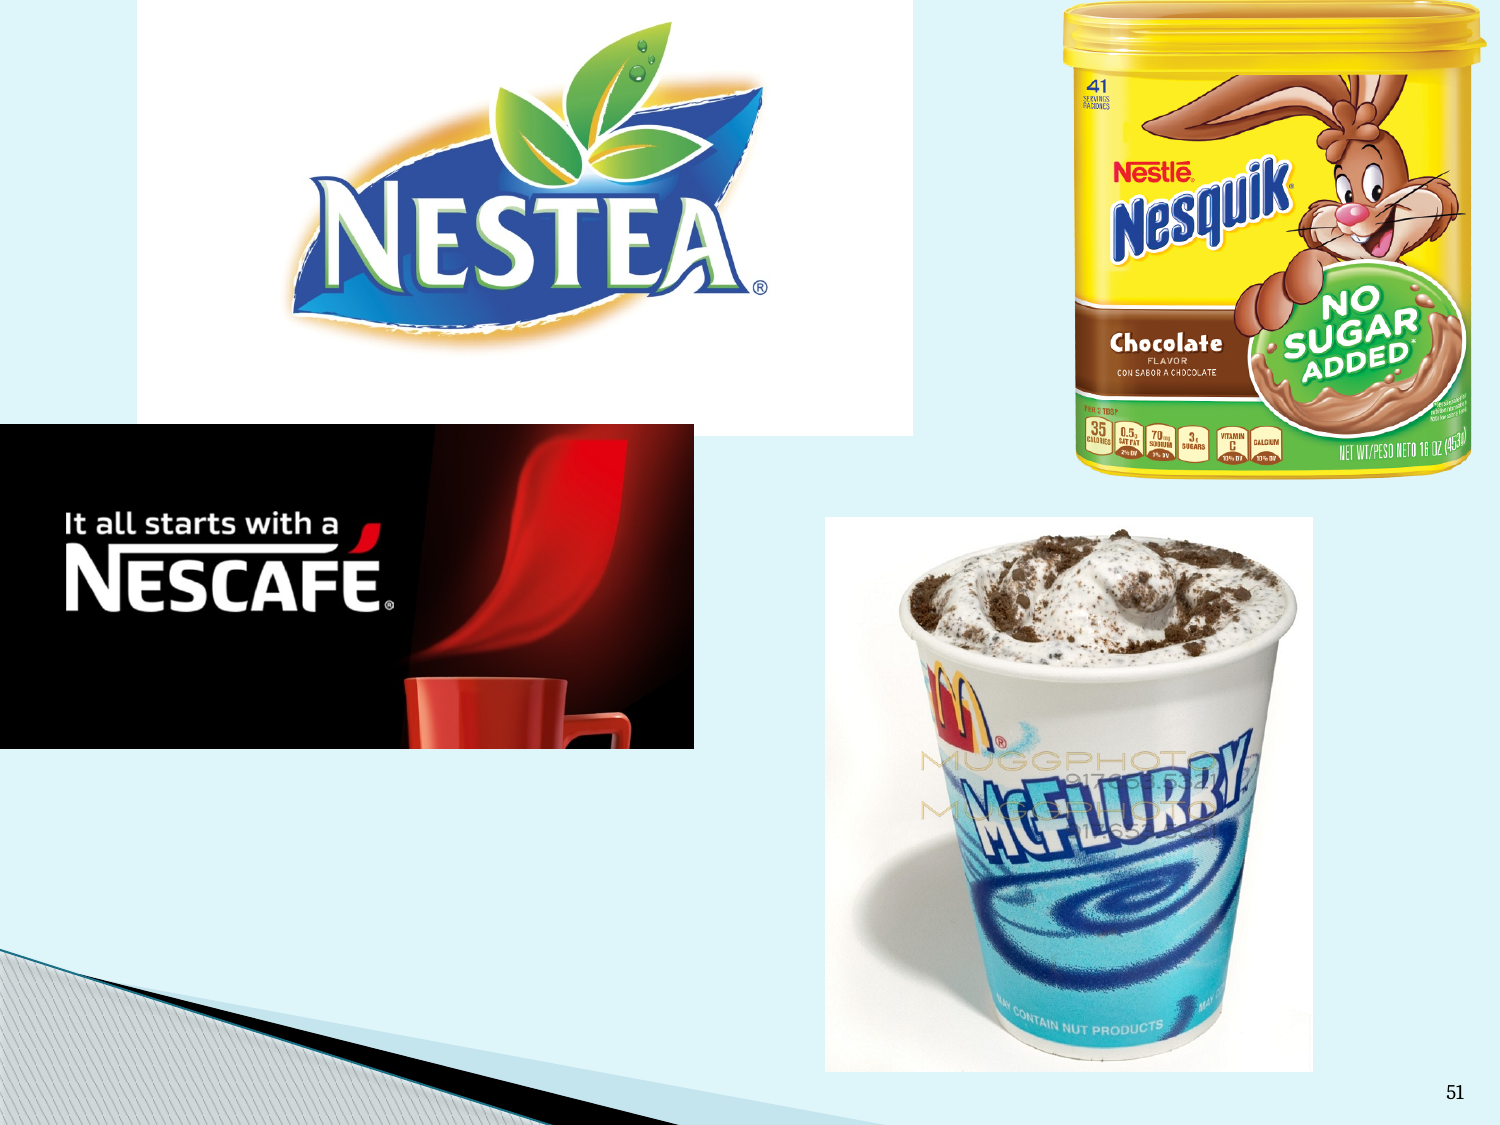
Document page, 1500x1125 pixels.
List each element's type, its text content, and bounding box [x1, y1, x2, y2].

picture [1048, 0, 1500, 480]
picture [824, 517, 1313, 1072]
slide_number 51 [1418, 1051, 1479, 1112]
picture [0, 0, 913, 749]
